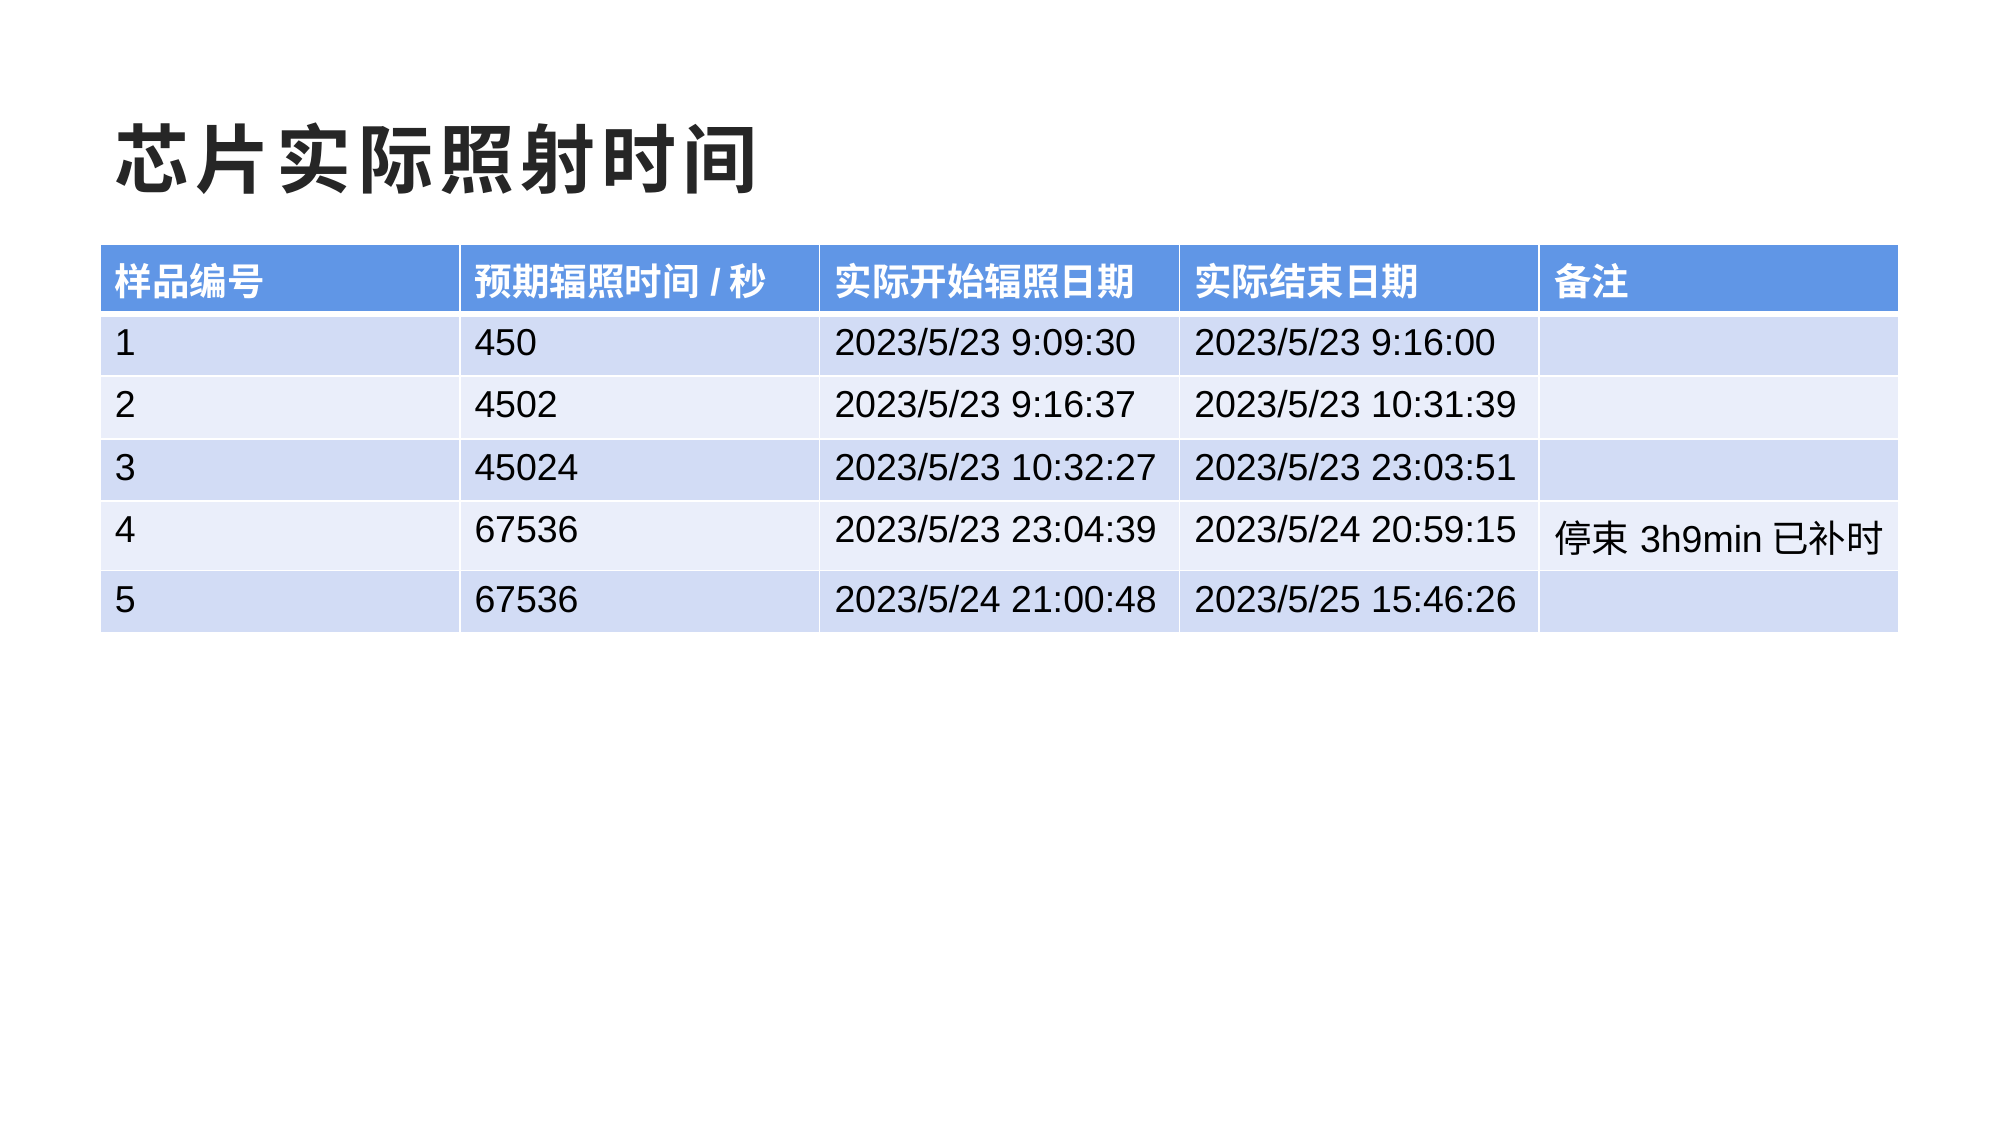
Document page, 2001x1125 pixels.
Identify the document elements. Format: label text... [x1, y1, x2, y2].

table_cell 2023/5/23 9:09:30 [820, 317, 1179, 375]
table_cell 2 [101, 377, 459, 438]
table_cell 45024 [461, 440, 819, 500]
title 芯片实际照射时间 [99, 99, 1900, 216]
table_cell [1540, 440, 1898, 500]
table_cell 2023/5/24 21:00:48 [820, 571, 1179, 632]
table_cell 停束3h9min已补时 [1540, 502, 1898, 570]
table_header 预期辐照时间/秒 [461, 245, 819, 311]
table_cell [1540, 317, 1898, 375]
table_cell 2023/5/23 9:16:37 [820, 377, 1179, 438]
table_cell 67536 [461, 502, 819, 570]
table_cell 2023/5/23 9:16:00 [1180, 317, 1538, 375]
table_header 实际开始辐照日期 [820, 245, 1179, 311]
table_cell 2023/5/25 15:46:26 [1180, 571, 1538, 632]
table_cell 4 [101, 502, 459, 570]
table_cell 5 [101, 571, 459, 632]
table_header 样品编号 [101, 245, 459, 311]
table_cell 2023/5/23 10:31:39 [1180, 377, 1538, 438]
table_cell 4502 [461, 377, 819, 438]
table_cell 450 [461, 317, 819, 375]
table_cell 2023/5/24 20:59:15 [1180, 502, 1538, 570]
table_cell 2023/5/23 23:04:39 [820, 502, 1179, 570]
table_header 备注 [1540, 245, 1898, 311]
table_cell 2023/5/23 10:32:27 [820, 440, 1179, 500]
table_cell 1 [101, 317, 459, 375]
table_cell 2023/5/23 23:03:51 [1180, 440, 1538, 500]
table_cell [1540, 571, 1898, 632]
table_cell 67536 [461, 571, 819, 632]
table_cell [1540, 377, 1898, 438]
table_header 实际结束日期 [1180, 245, 1538, 311]
table_cell 3 [101, 440, 459, 500]
